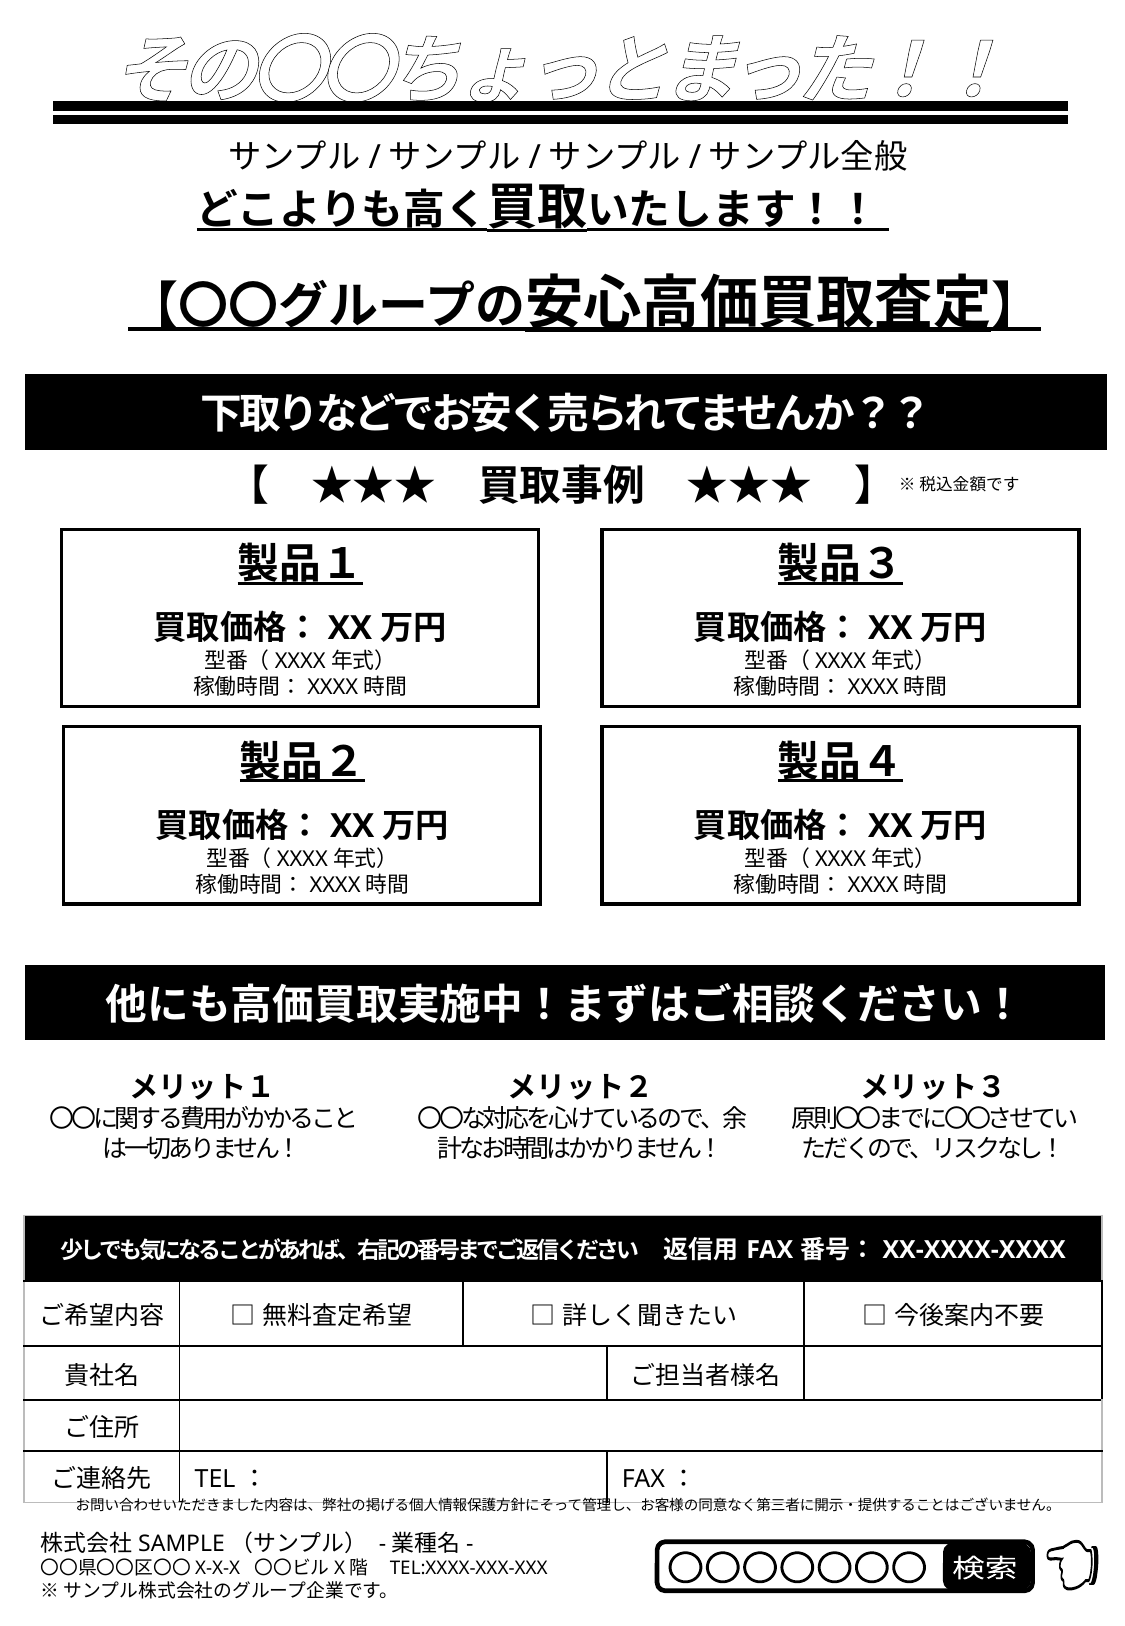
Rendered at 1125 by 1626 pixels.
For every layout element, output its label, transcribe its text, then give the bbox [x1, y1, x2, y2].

table_cell TEL： [180, 1452, 606, 1488]
table_cell FAX： [608, 1452, 1101, 1488]
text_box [656, 1539, 1101, 1592]
table_cell □詳しく聞きたい [464, 1282, 803, 1345]
table_cell [805, 1347, 1101, 1399]
text_box 株式会社SAMPLE（サンプル） -業種名- 〇〇県〇〇区〇〇X-X-X 〇〇ビルX階 TEL:XXXX-XXX-XXX ※サンプル株式会社のグループ企業です。 [25, 1521, 642, 1609]
text_box メリット２ 〇〇な対応を心けているので、余計なお時間はかかりません！ [393, 1060, 767, 1171]
text_box メリット３ 原則〇〇までに〇〇させていただくので、リスクなし！ [767, 1060, 1100, 1171]
table_cell ご住所 [25, 1401, 179, 1450]
text_box お問い合わせいただきました内容は、弊社の掲げる個人情報保護方針にそって管理し、お客様の同意なく第三者に開示・提供することはございません。 [5, 1488, 1125, 1521]
table_cell ご連絡先 [25, 1452, 179, 1488]
table_cell □今後案内不要 [805, 1282, 1101, 1345]
table_cell ご担当者様名 [608, 1347, 803, 1399]
table_cell 貴社名 [25, 1347, 179, 1399]
text_box サンプル/サンプル/サンプル/サンプル全般 どこよりも高く買取いたします！！ [19, 127, 1116, 243]
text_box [61, 528, 1080, 909]
text_box 【〇〇グループの安心高価買取査定】 [48, 257, 1122, 343]
table_cell ご希望内容 [25, 1282, 179, 1345]
text_box ※税込金額です [883, 466, 1052, 502]
text_box その〇〇ちょっとまった！！ [0, 13, 1122, 119]
text_box 下取りなどでお安く売られてませんか？？ [25, 375, 1107, 449]
table_cell □無料査定希望 [180, 1282, 462, 1345]
table_header 少しでも気になることがあれば、右記の番号までご返信ください 返信用FAX番号：XX-XXXX-XXXX [25, 1216, 1101, 1280]
text_box 【 ★★★ 買取事例 ★★★ 】 [140, 451, 983, 517]
text_box メリット１ 〇〇に関する費用がかかることは一切ありません！ [24, 1060, 381, 1171]
text_box 他にも高価買取実施中！まずはご相談ください！ [25, 966, 1104, 1040]
table_cell [180, 1347, 606, 1399]
table_cell [180, 1401, 1101, 1450]
